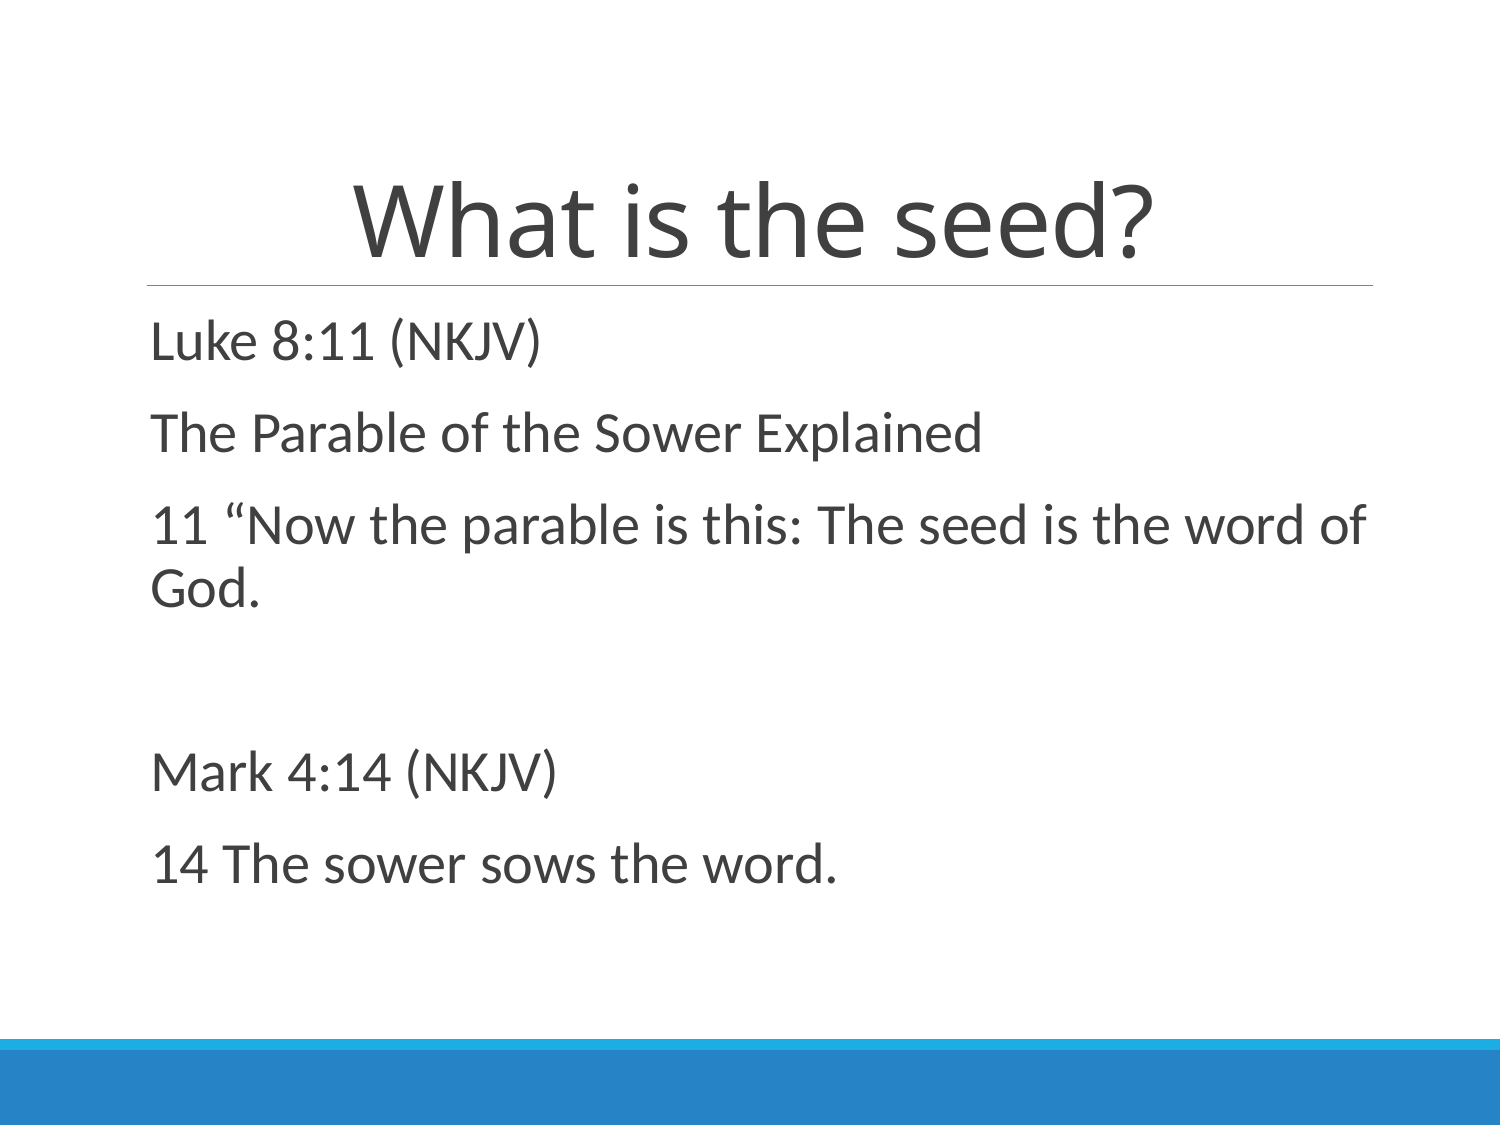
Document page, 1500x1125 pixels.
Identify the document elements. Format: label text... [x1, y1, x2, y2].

title What is the seed? [135, 47, 1373, 285]
list Luke 8:11 (NKJV) The Parable of the Sower Explained 11 “Now the parable is this: The seed is the word of God. Mark 4:14 (NKJV) 14 The sower sows the word. [135, 302, 1373, 963]
